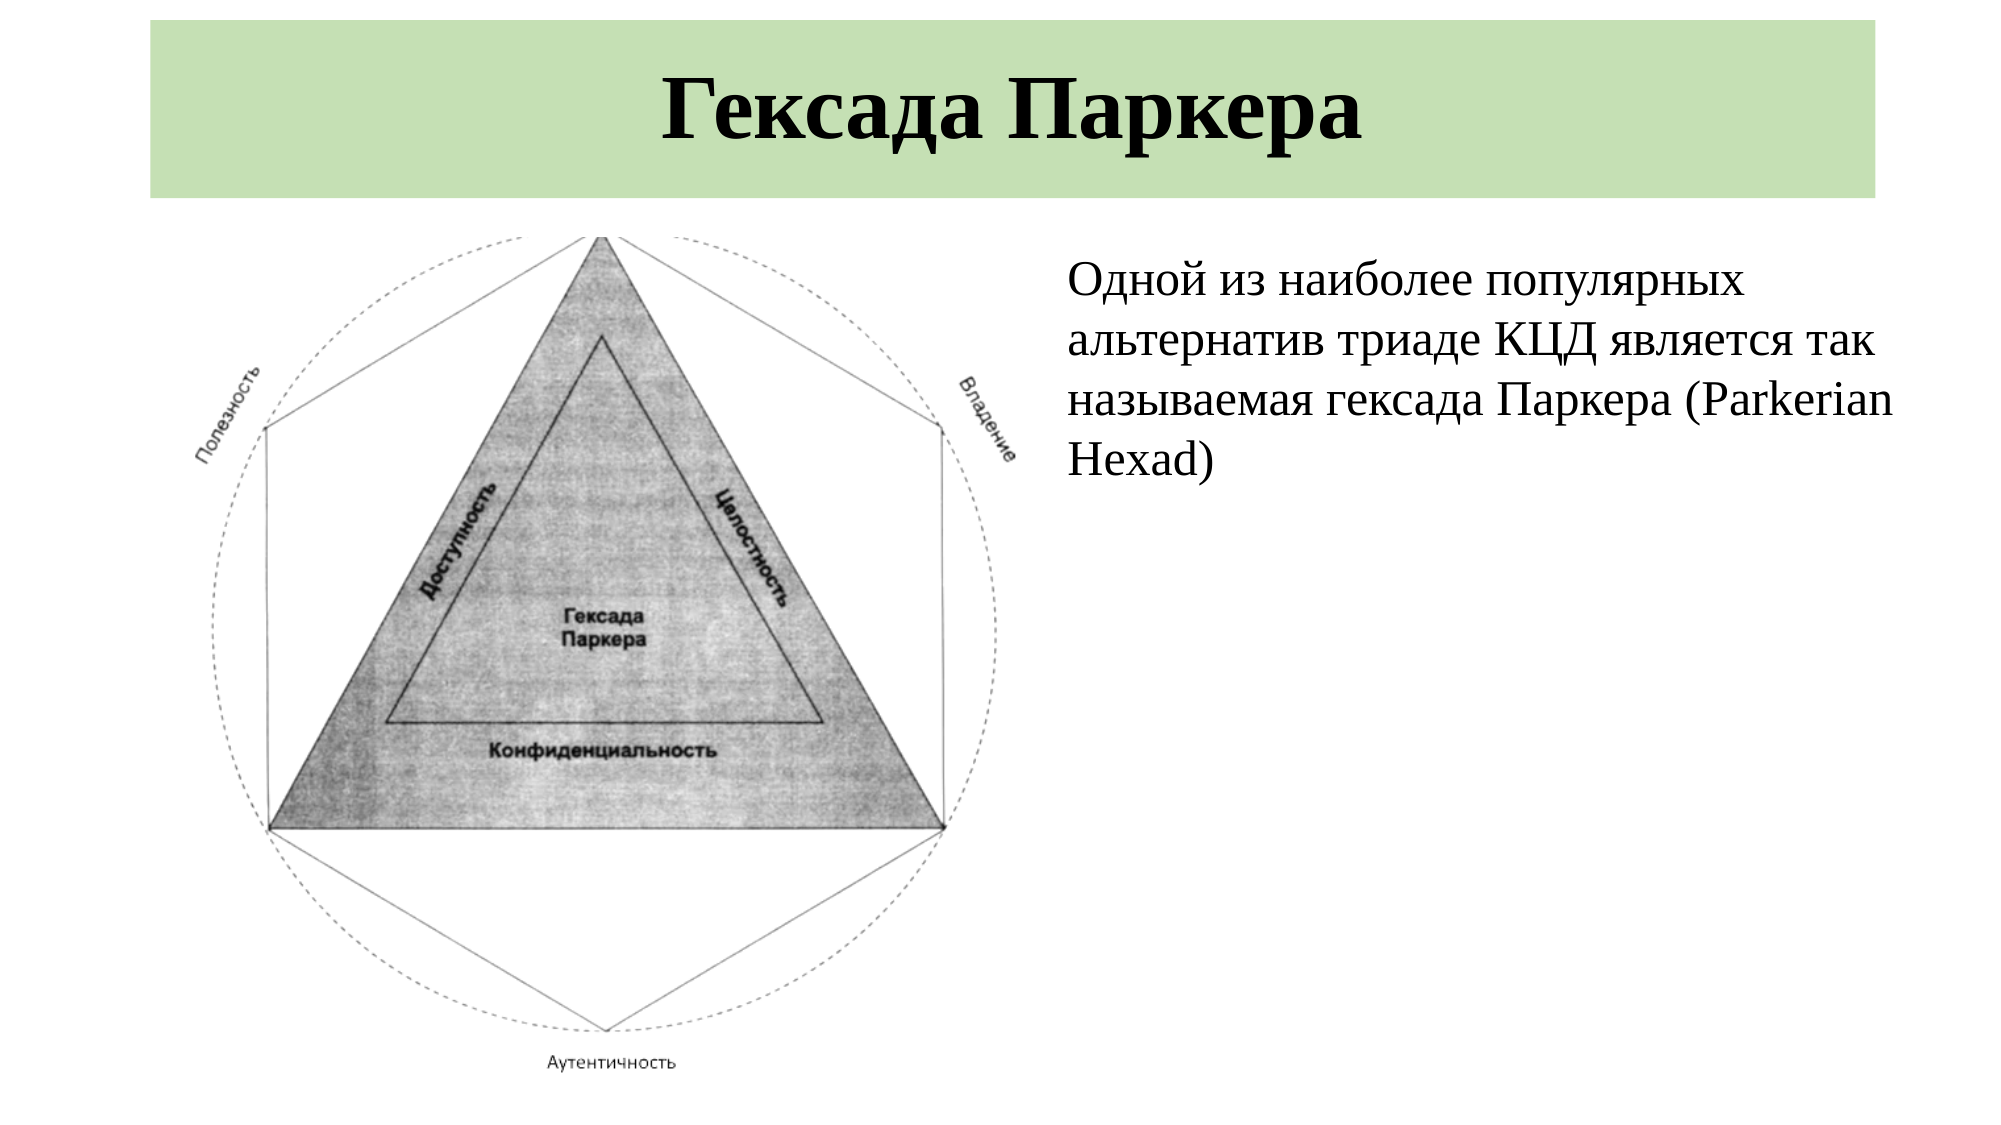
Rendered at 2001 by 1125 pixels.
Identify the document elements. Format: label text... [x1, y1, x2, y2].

text_box Одной из наиболее популярных альтернатив триаде КЦД является так называемая гексада Паркера (Parkerian Hexad) [1105, 237, 1975, 493]
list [123, 237, 1105, 1095]
title Гексада Паркера [150, 20, 1876, 199]
